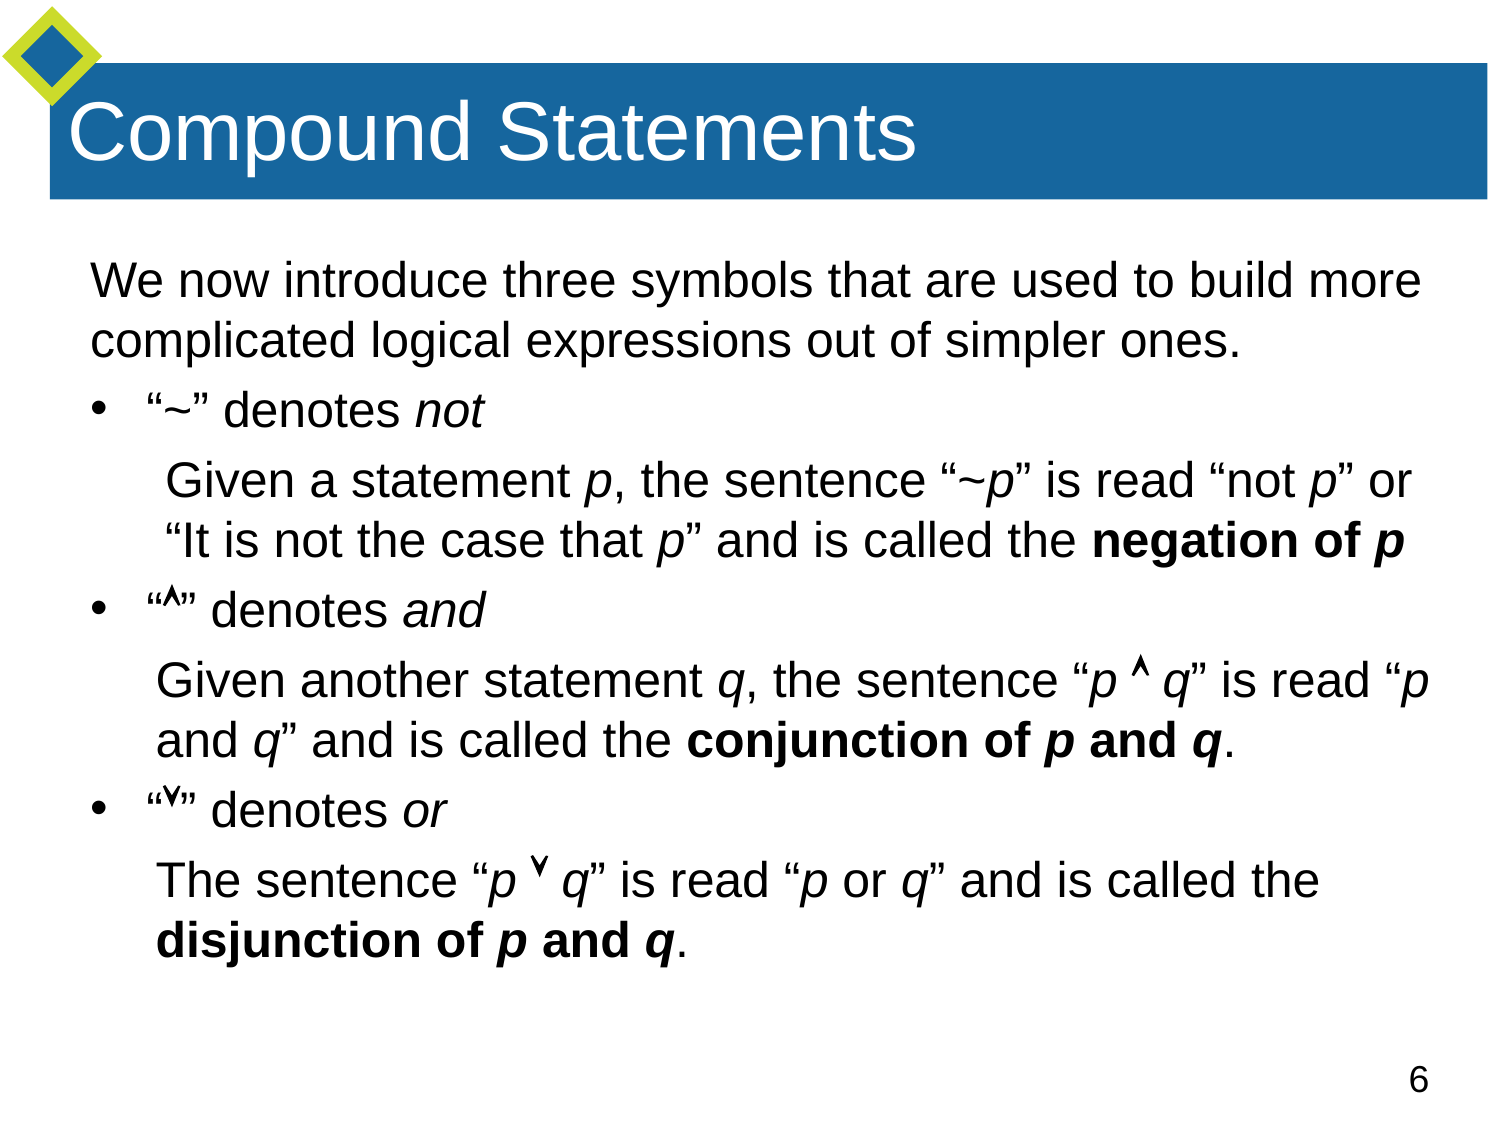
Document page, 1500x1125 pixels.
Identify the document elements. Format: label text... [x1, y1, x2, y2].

list We now introduce three symbols that are used to build more complicated logical expressions out of simpler ones. “~” denotes not Given a statement p, the sentence “~p” is read “not p” or “It is not the case that p” and is called the negation of p “” denotes and Given another statement q, the sentence “p  q” is read “p and q” and is called the conjunction of p and q. “” denotes or The sentence “p  q” is read “p or q” and is called the disjunction of p and q. [75, 239, 1475, 1103]
title Compound Statements [52, 33, 1403, 221]
